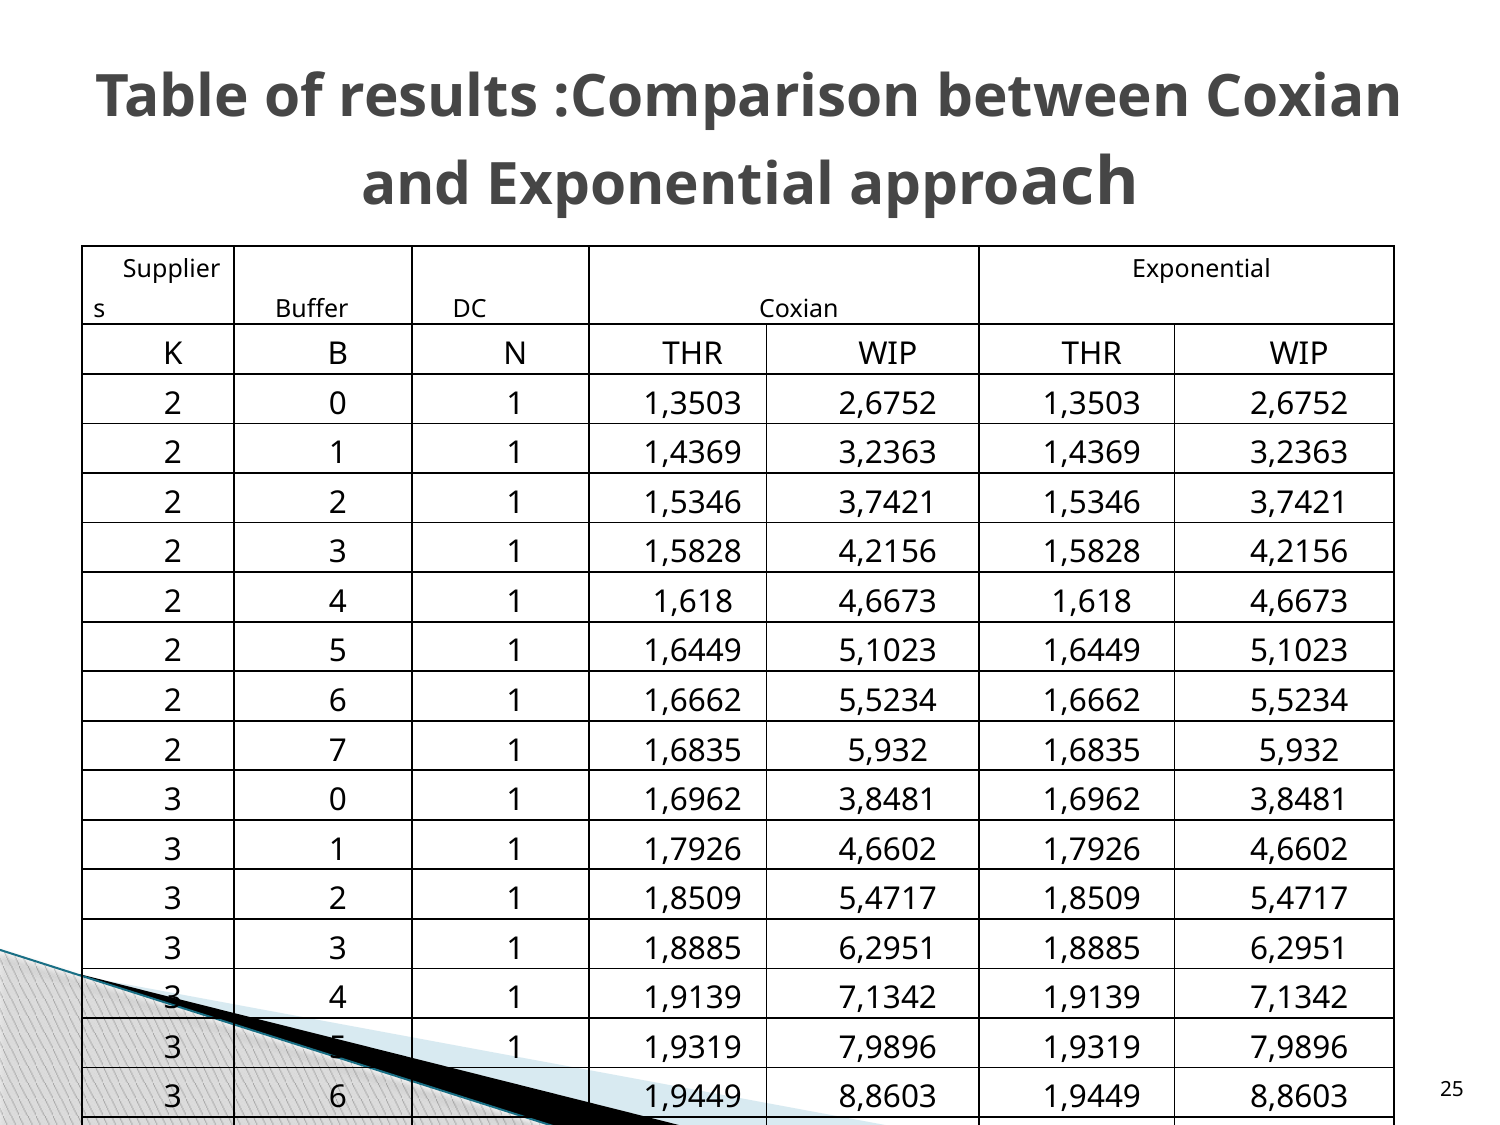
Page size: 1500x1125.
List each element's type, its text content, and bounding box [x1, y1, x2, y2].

table_cell 1 [413, 424, 588, 472]
table_cell 5,5234 [1175, 672, 1393, 720]
table_cell K [83, 325, 233, 373]
table_cell 1,6962 [590, 771, 766, 819]
table_cell 1,6449 [590, 623, 766, 670]
table_cell 1 [413, 969, 588, 1017]
table_cell 5 [235, 1019, 411, 1067]
table_cell 6,2951 [1175, 920, 1393, 968]
table_cell 2 [83, 573, 233, 621]
table_cell 1 [413, 375, 588, 423]
table_cell 1 [413, 573, 588, 621]
table_cell 3 [83, 920, 233, 968]
table_cell 3,8481 [767, 771, 978, 819]
table_cell 5,932 [1175, 722, 1393, 769]
table_cell 0 [235, 771, 411, 819]
table_cell 1,6962 [980, 771, 1174, 819]
table_cell 1,5828 [590, 523, 766, 571]
table_cell 1,7926 [590, 821, 766, 868]
table_cell 1,9449 [980, 1068, 1174, 1116]
table_cell 7 [235, 722, 411, 769]
title Table of results :Comparison between Coxian and Exponential approach [75, 45, 1425, 233]
table_cell 1 [413, 722, 588, 769]
table_cell 3 [83, 771, 233, 819]
table_cell 1,9319 [980, 1019, 1174, 1067]
table_cell 7,9896 [767, 1019, 978, 1067]
table_cell 5,1023 [767, 623, 978, 670]
table_cell THR [980, 325, 1174, 373]
table_cell 4 [235, 969, 411, 1017]
table_cell 4,6673 [767, 573, 978, 621]
table_cell 7,1342 [767, 969, 978, 1017]
table_cell 1 [413, 623, 588, 670]
table_header Suppliers [83, 247, 233, 323]
table_cell 4,6673 [1175, 573, 1393, 621]
slide_number 25 [1418, 1051, 1479, 1112]
table_cell WIP [767, 325, 978, 373]
table_cell 1 [413, 1019, 588, 1067]
table_cell 1 [413, 870, 588, 918]
table_cell 1,9139 [980, 969, 1174, 1017]
table_cell 3 [83, 870, 233, 918]
table_header Exponential [980, 247, 1393, 323]
table_cell B [235, 325, 411, 373]
table_cell 2 [83, 523, 233, 571]
table_header Buffer [235, 247, 411, 323]
table_cell 6,2951 [767, 920, 978, 968]
table_cell 1 [413, 523, 588, 571]
table_cell 2 [235, 474, 411, 522]
table_cell 3,2363 [1175, 424, 1393, 472]
table_cell 1,5346 [980, 474, 1174, 522]
table_cell 3,7421 [1175, 474, 1393, 522]
table_header Coxian [590, 247, 978, 323]
table_cell 1,8509 [590, 870, 766, 918]
table_cell 4 [235, 573, 411, 621]
table_cell 3 [83, 1019, 233, 1067]
table_cell 6 [235, 1068, 411, 1116]
table_cell 3,8481 [1175, 771, 1393, 819]
table_cell 4,2156 [1175, 523, 1393, 571]
table_cell 7,9896 [1175, 1019, 1393, 1067]
table_cell 1,8885 [980, 920, 1174, 968]
table_cell 3 [235, 523, 411, 571]
table_cell 3,2363 [767, 424, 978, 472]
table_cell 1,8509 [980, 870, 1174, 918]
table_cell N [413, 325, 588, 373]
table_cell 7 [235, 1118, 411, 1125]
table_cell 1 [413, 672, 588, 720]
table_cell WIP [1175, 325, 1393, 373]
table_cell 1 [413, 1118, 588, 1125]
table_cell 2 [83, 623, 233, 670]
table_cell 1,6835 [590, 722, 766, 769]
table_cell 1,8885 [590, 920, 766, 968]
table_cell 5,932 [767, 722, 978, 769]
table_cell 3 [83, 821, 233, 868]
table_cell 3,7421 [767, 474, 978, 522]
table_cell 1,5346 [590, 474, 766, 522]
table_cell 7,1342 [1175, 969, 1393, 1017]
table_cell 1,618 [980, 573, 1174, 621]
table_cell 5,4717 [1175, 870, 1393, 918]
table_cell 4,6602 [767, 821, 978, 868]
table_cell 1,9547 [590, 1118, 766, 1125]
table_cell 2 [83, 722, 233, 769]
table_cell 1,3503 [980, 375, 1174, 423]
table_cell 1,6835 [980, 722, 1174, 769]
table_cell 1 [413, 474, 588, 522]
table_cell 2 [83, 474, 233, 522]
table_cell 1,7926 [980, 821, 1174, 868]
table_cell 1,618 [590, 573, 766, 621]
table_cell 5,5234 [767, 672, 978, 720]
table_cell 3 [235, 920, 411, 968]
table_cell 2 [83, 672, 233, 720]
table_cell 1,9319 [590, 1019, 766, 1067]
table_cell 1 [413, 821, 588, 868]
table_cell 5,1023 [1175, 623, 1393, 670]
table_cell 1,6662 [980, 672, 1174, 720]
table_cell 1,9449 [590, 1068, 766, 1116]
table_cell 1 [235, 821, 411, 868]
table_cell 0 [235, 375, 411, 423]
table_cell 2,6752 [1175, 375, 1393, 423]
table_cell THR [590, 325, 766, 373]
table_cell 2 [83, 375, 233, 423]
table_cell 4,2156 [767, 523, 978, 571]
table_cell 3 [83, 969, 233, 1017]
table_cell 1,6662 [590, 672, 766, 720]
table_header DC [413, 247, 588, 323]
table_cell 1,4369 [590, 424, 766, 472]
table_cell 2 [83, 424, 233, 472]
table_cell 1 [413, 771, 588, 819]
table_cell 2,6752 [767, 375, 978, 423]
table_cell 1 [235, 424, 411, 472]
table_cell 1,9139 [590, 969, 766, 1017]
table_cell 8,8603 [1175, 1068, 1393, 1116]
table_cell 2 [235, 870, 411, 918]
table_cell 1,5828 [980, 523, 1174, 571]
table_cell 1,6449 [980, 623, 1174, 670]
table_cell 5,4717 [767, 870, 978, 918]
table_cell 6 [235, 672, 411, 720]
table_cell 1 [413, 920, 588, 968]
table_cell 4,6602 [1175, 821, 1393, 868]
table_cell 3 [83, 1068, 233, 1116]
table_cell 1,3503 [590, 375, 766, 423]
table_cell 5 [235, 623, 411, 670]
table_cell 1 [413, 1068, 588, 1116]
table_cell 3 [83, 1118, 233, 1125]
table_cell 9,7449 [1175, 1118, 1393, 1125]
table_cell 8,8603 [767, 1068, 978, 1116]
table_cell 1,4369 [980, 424, 1174, 472]
table_cell 9,7449 [767, 1118, 978, 1125]
table_cell 1,9547 [980, 1118, 1174, 1125]
